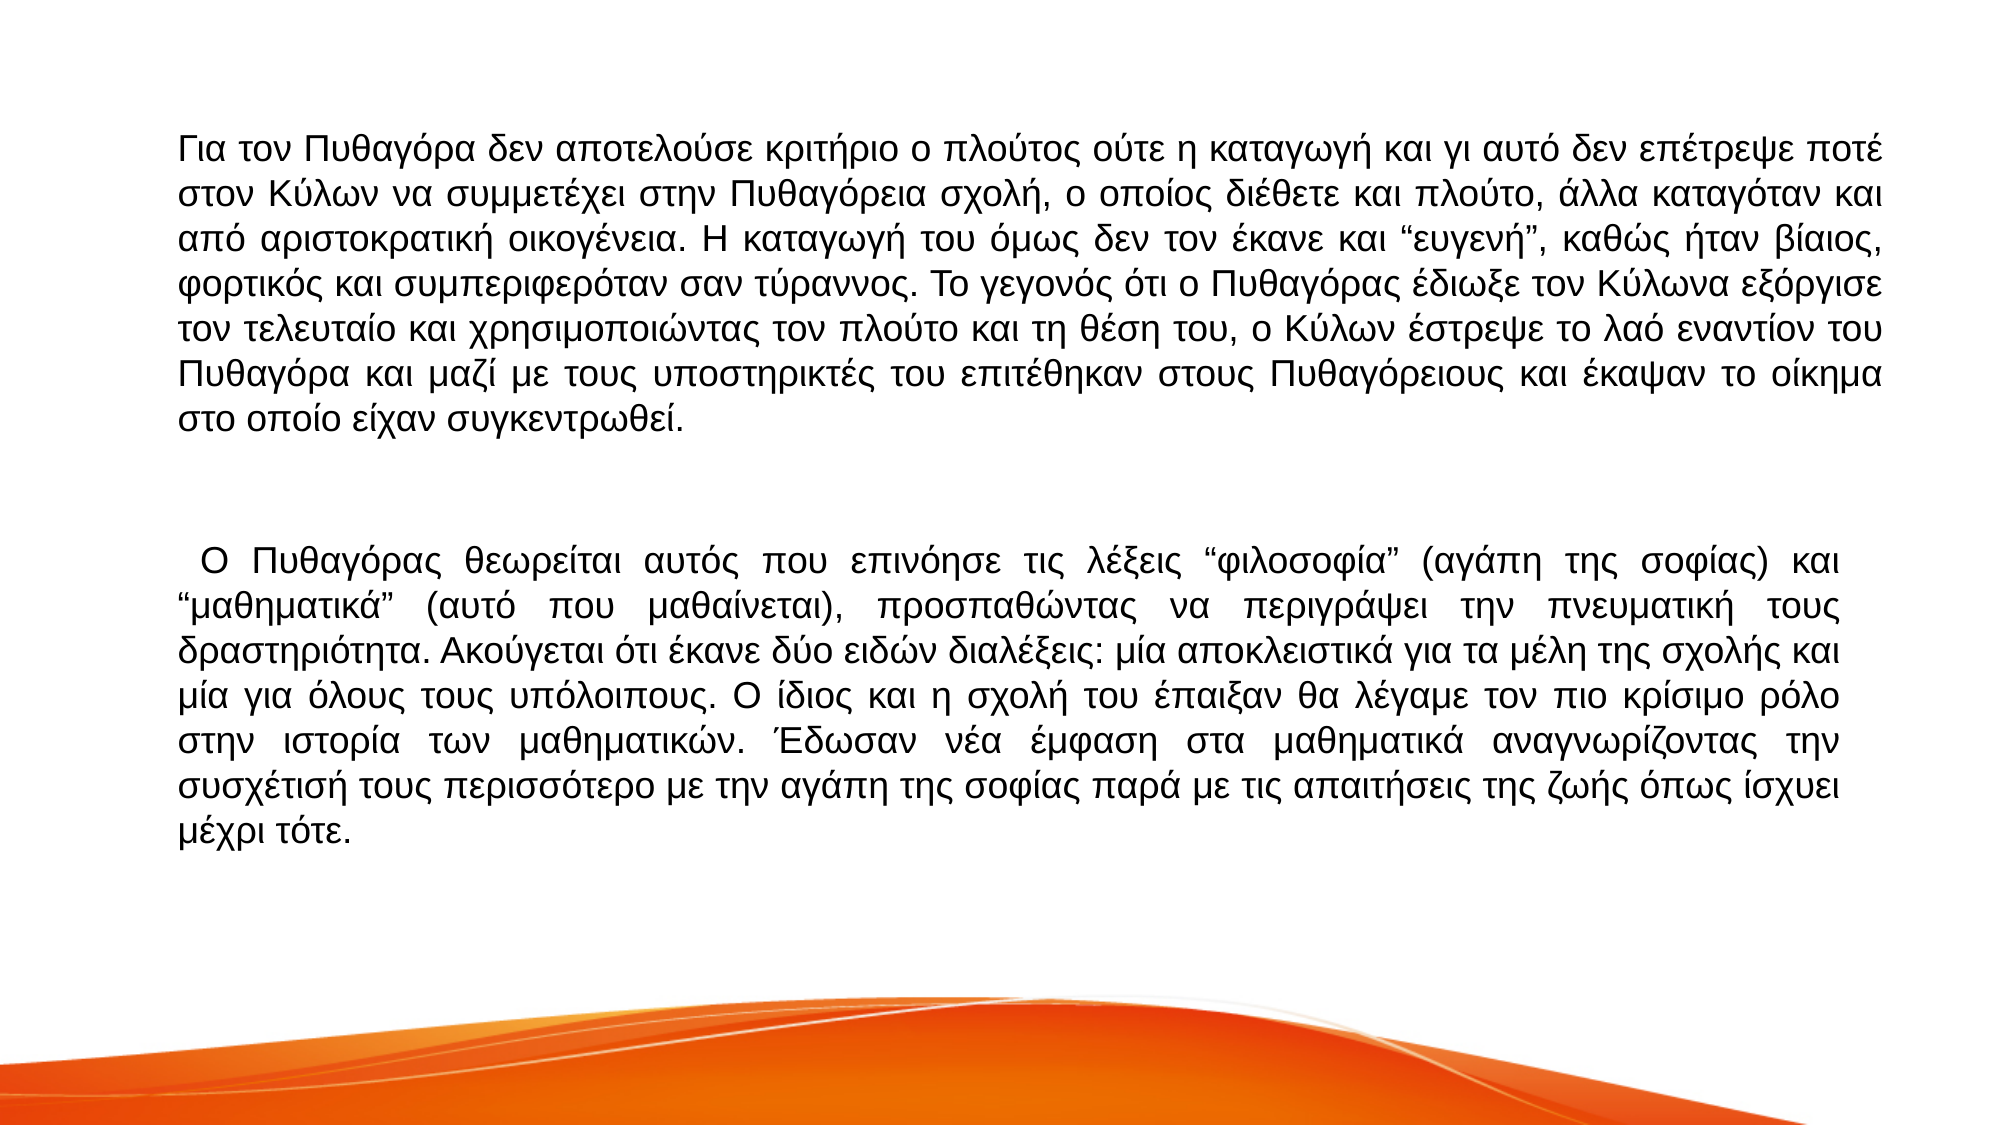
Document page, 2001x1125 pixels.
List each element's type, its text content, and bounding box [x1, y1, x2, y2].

picture [0, 0, 2000, 1125]
text_box Για τον Πυθαγόρα δεν αποτελούσε κριτήριο ο πλούτος ούτε η καταγωγή και γι αυτό δεν επέτρεψε ποτέ στον Κύλων να συμμετέχει στην Πυθαγόρεια σχολή, ο οποίος διέθετε και πλούτο, άλλα καταγόταν και από αριστοκρατική οικογένεια. Η καταγωγή του όμως δεν τον έκανε και “ευγενή”, καθώς ήταν βίαιος, φορτικός και συμπεριφερόταν σαν τύραννος. Το γεγονός ότι ο Πυθαγόρας έδιωξε τον Κύλωνα εξόργισε τον τελευταίο και χρησιμοποιώντας τον πλούτο και τη θέση του, ο Κύλων έστρεψε το λαό εναντίον του Πυθαγόρα και μαζί με τους υποστηρικτές του επιτέθηκαν στους Πυθαγόρειους και έκαψαν το οίκημα στο οποίο είχαν συγκεντρωθεί. [162, 116, 1899, 447]
text_box Ο Πυθαγόρας θεωρείται αυτός που επινόησε τις λέξεις “φιλοσοφία” (αγάπη της σοφίας) και “μαθηματικά” (αυτό που μαθαίνεται), προσπαθώντας να περιγράψει την πνευματική τους δραστηριότητα. Ακούγεται ότι έκανε δύο ειδών διαλέξεις: μία αποκλειστικά για τα μέλη της σχολής και μία για όλους τους υπόλοιπους. Ο ίδιος και η σχολή του έπαιξαν θα λέγαμε τον πιο κρίσιμο ρόλο στην ιστορία των μαθηματικών. Έδωσαν νέα έμφαση στα μαθηματικά αναγνωρίζοντας την συσχέτισή τους περισσότερο με την αγάπη της σοφίας παρά με τις απαιτήσεις της ζωής όπως ίσχυει μέχρι τότε. [162, 528, 1856, 859]
